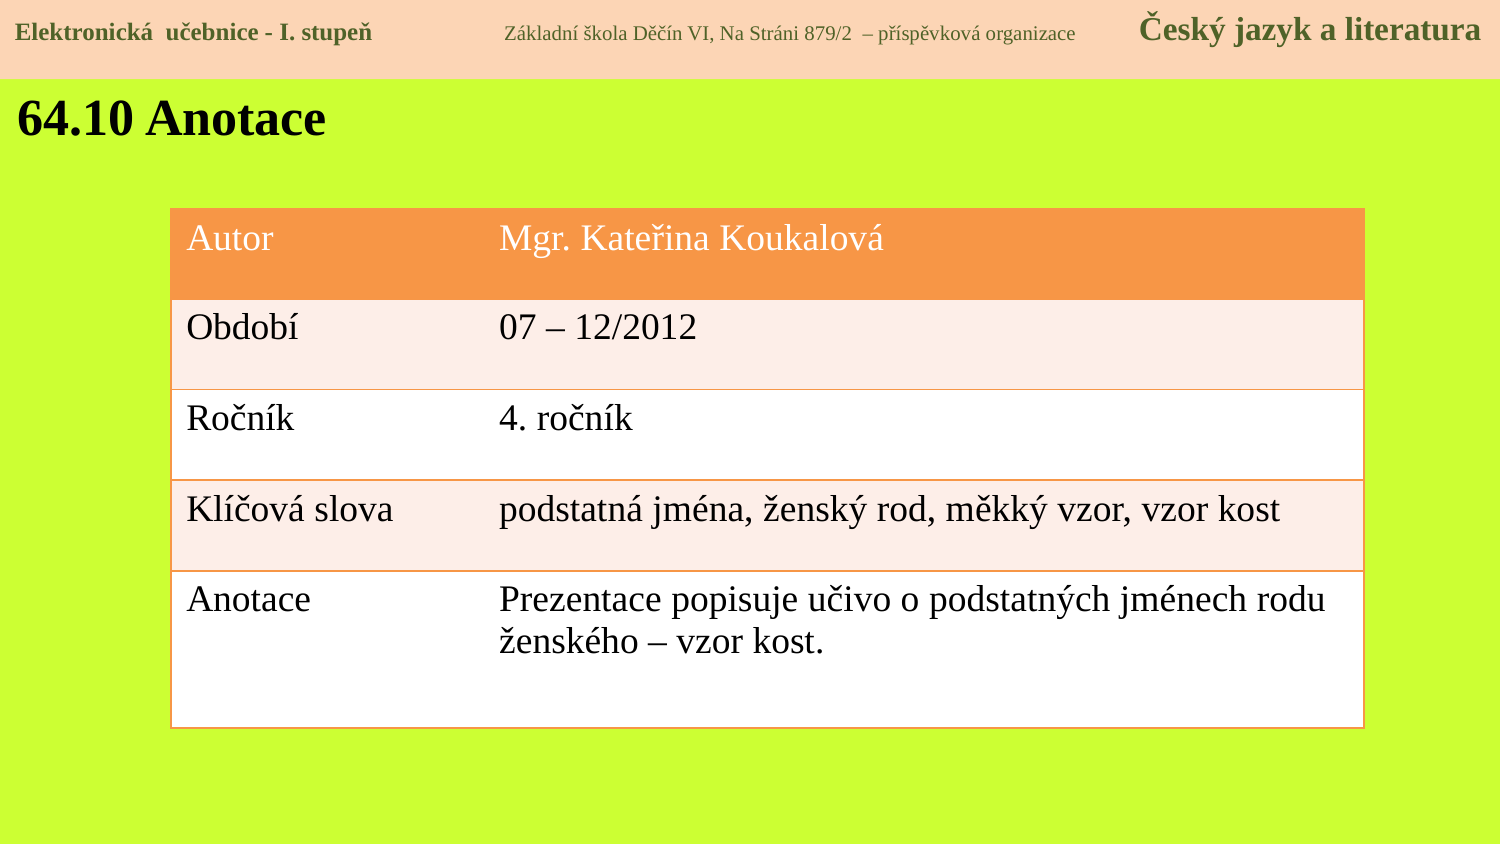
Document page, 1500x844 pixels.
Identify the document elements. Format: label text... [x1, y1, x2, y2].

table_cell Anotace [172, 572, 484, 727]
table_cell Klíčová slova [172, 481, 484, 570]
table_cell Ročník [172, 390, 484, 479]
table_cell Období [172, 300, 484, 389]
table_cell Prezentace popisuje učivo o podstatných jménech rodu ženského – vzor kost. [484, 572, 1363, 727]
text_box 64.10 Anotace [3, 81, 632, 180]
table_cell 07 – 12/2012 [484, 300, 1363, 389]
text_box Elektronická učebnice - I. stupeň Základní škola Děčín VI, Na Stráni 879/2 – příspěvková organizace Český jazyk a literatura [0, 0, 1500, 80]
table_cell podstatná jména, ženský rod, měkký vzor, vzor kost [484, 481, 1363, 570]
table_header Autor [172, 210, 484, 298]
table_cell 4. ročník [484, 390, 1363, 479]
table_header Mgr. Kateřina Koukalová [484, 210, 1363, 298]
